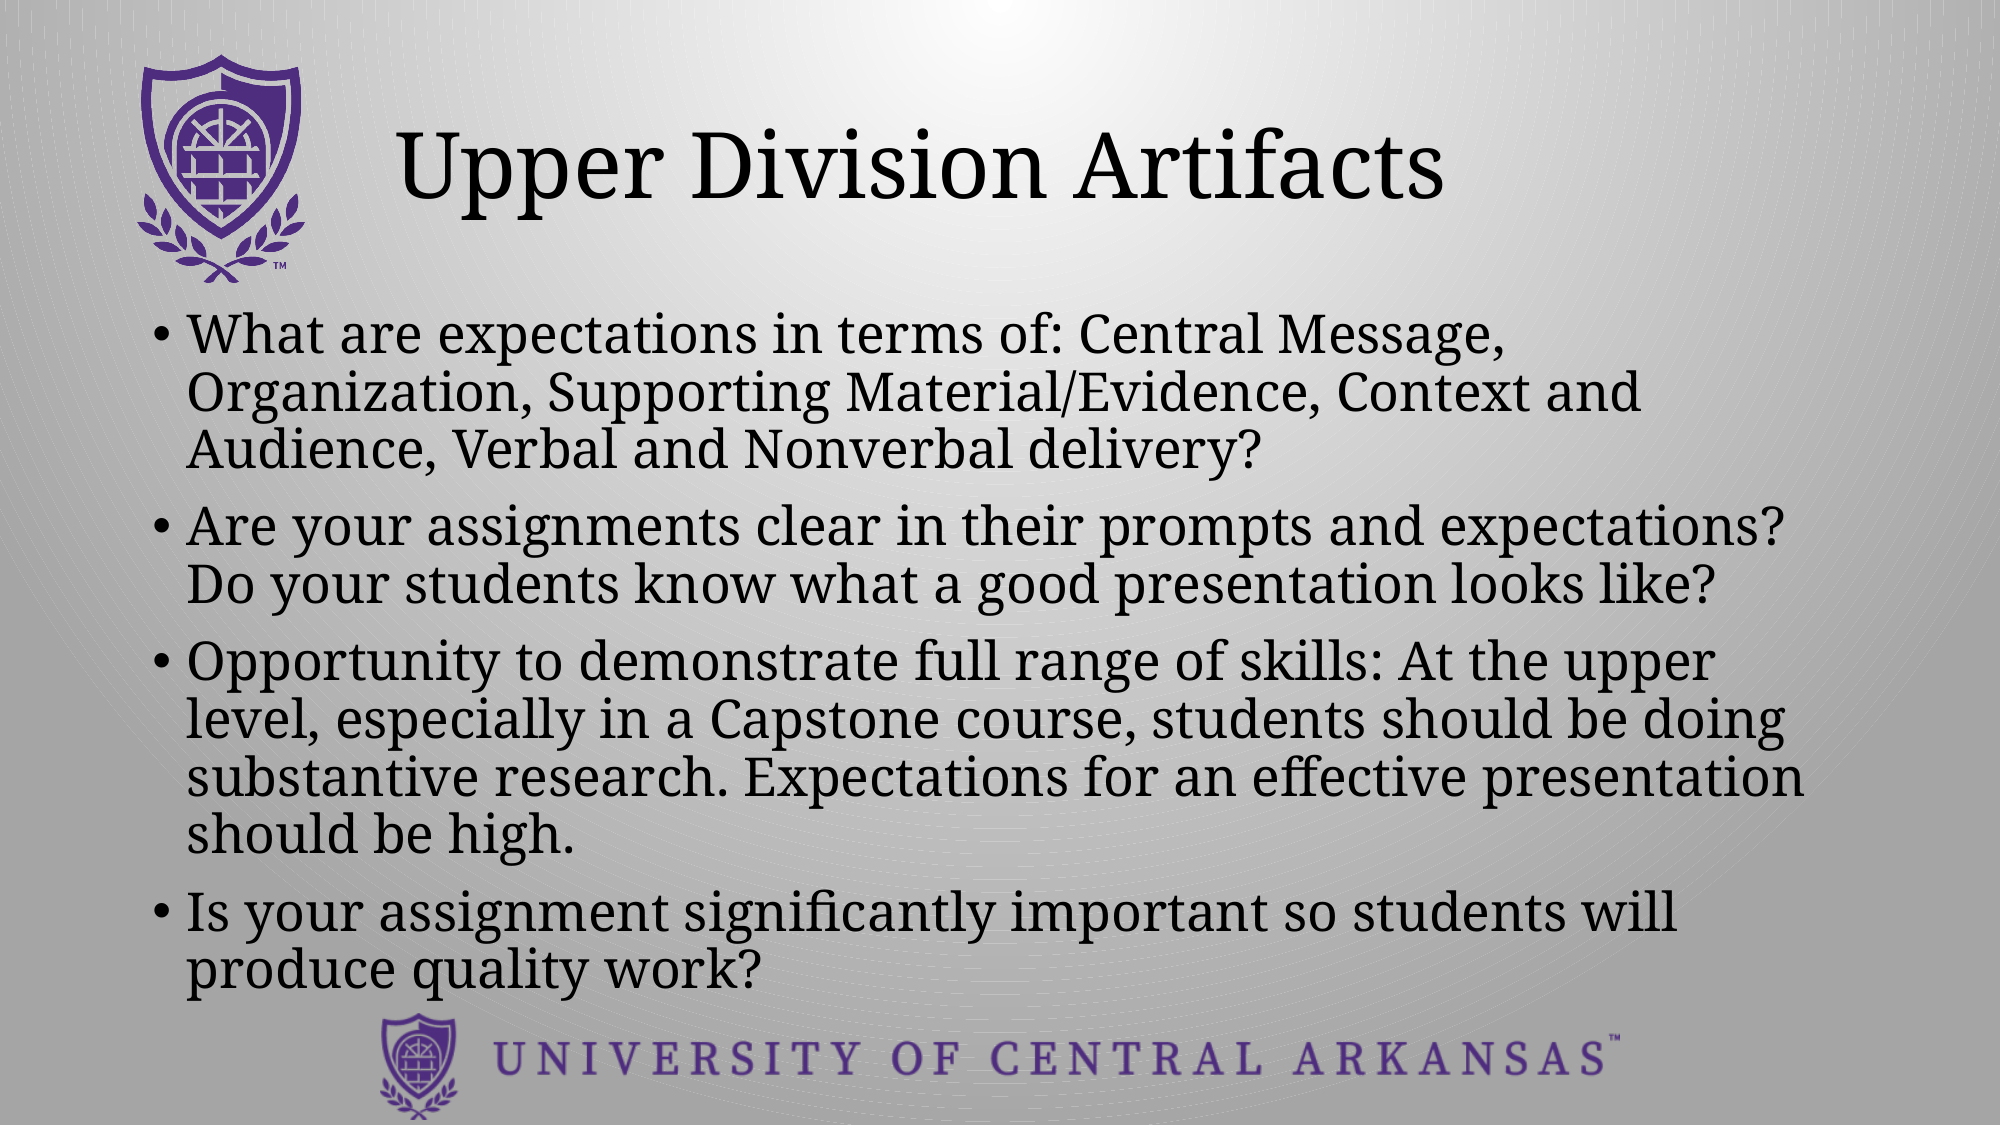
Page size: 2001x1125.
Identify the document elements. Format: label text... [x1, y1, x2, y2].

picture [137, 54, 305, 283]
title Upper Division Artifacts [380, 59, 1863, 278]
picture [380, 1014, 1620, 1120]
list What are expectations in terms of: Central Message, Organization, Supporting Material/Evidence, Context and Audience, Verbal and Nonverbal delivery? Are your assignments clear in their prompts and expectations? Do your students know what a good presentation looks like? Opportunity to demonstrate full range of skills: At the upper level, especially in a Capstone course, students should be doing substantive research. Expectations for an effective presentation should be high. Is your assignment significantly important so students will produce quality work? [137, 299, 1863, 1014]
